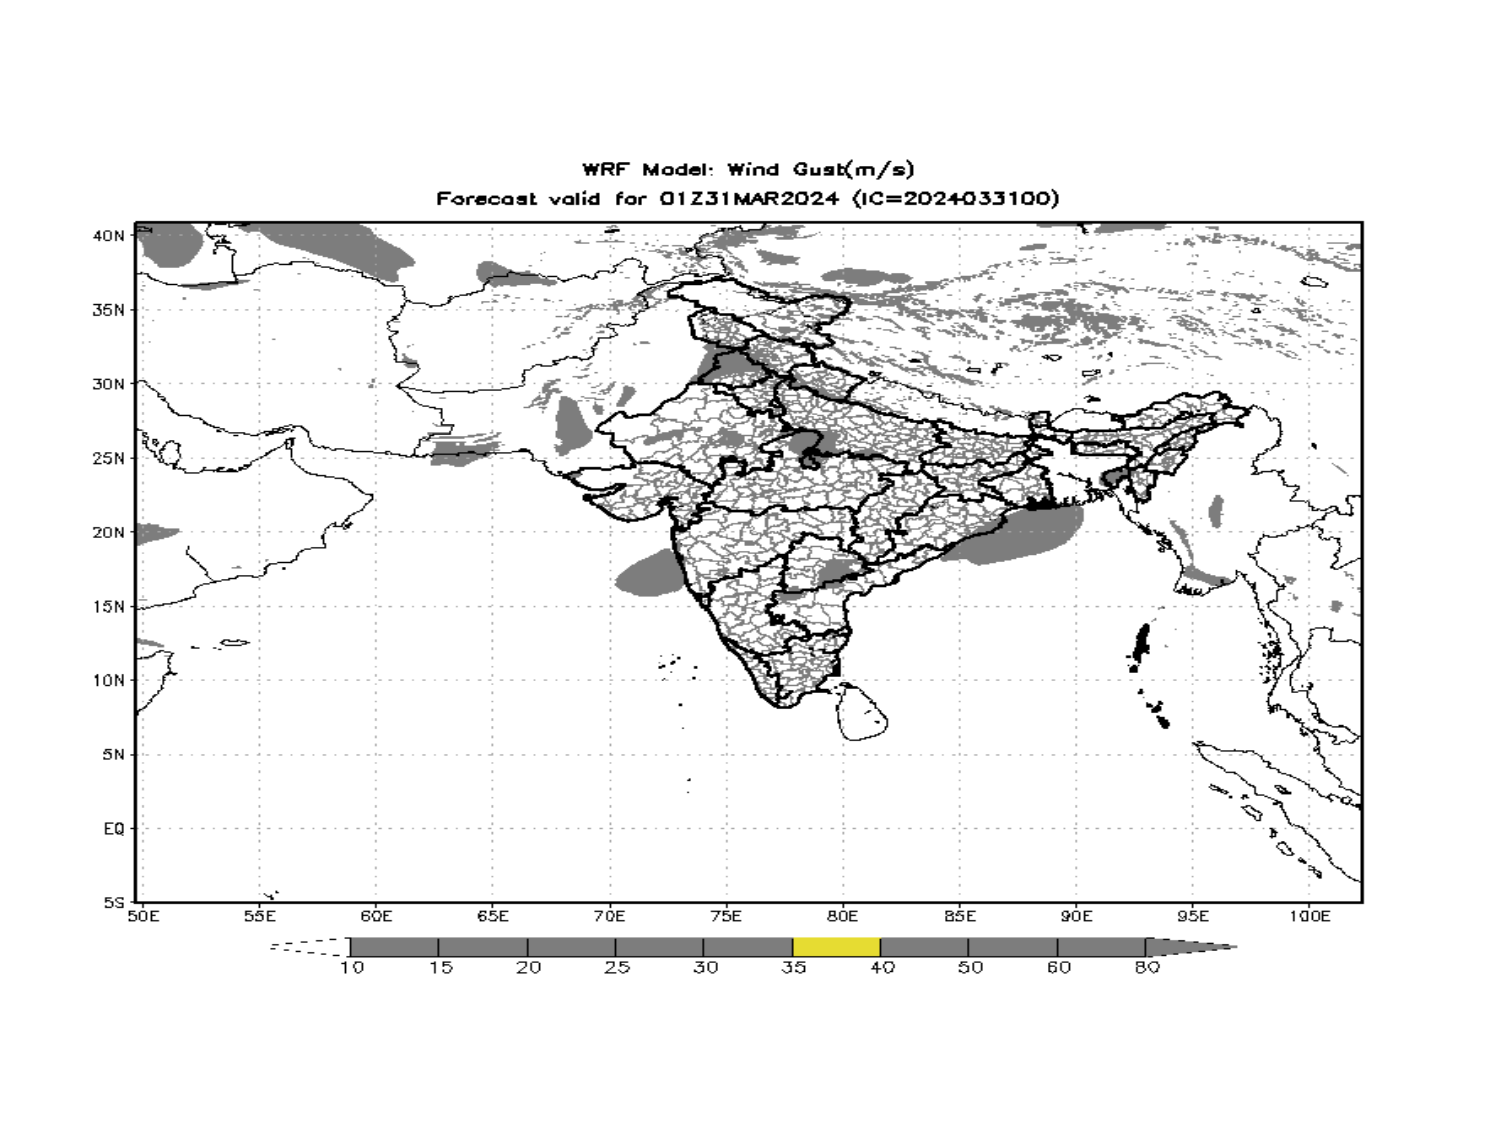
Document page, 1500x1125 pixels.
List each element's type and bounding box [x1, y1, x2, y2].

picture [74, 149, 1426, 976]
